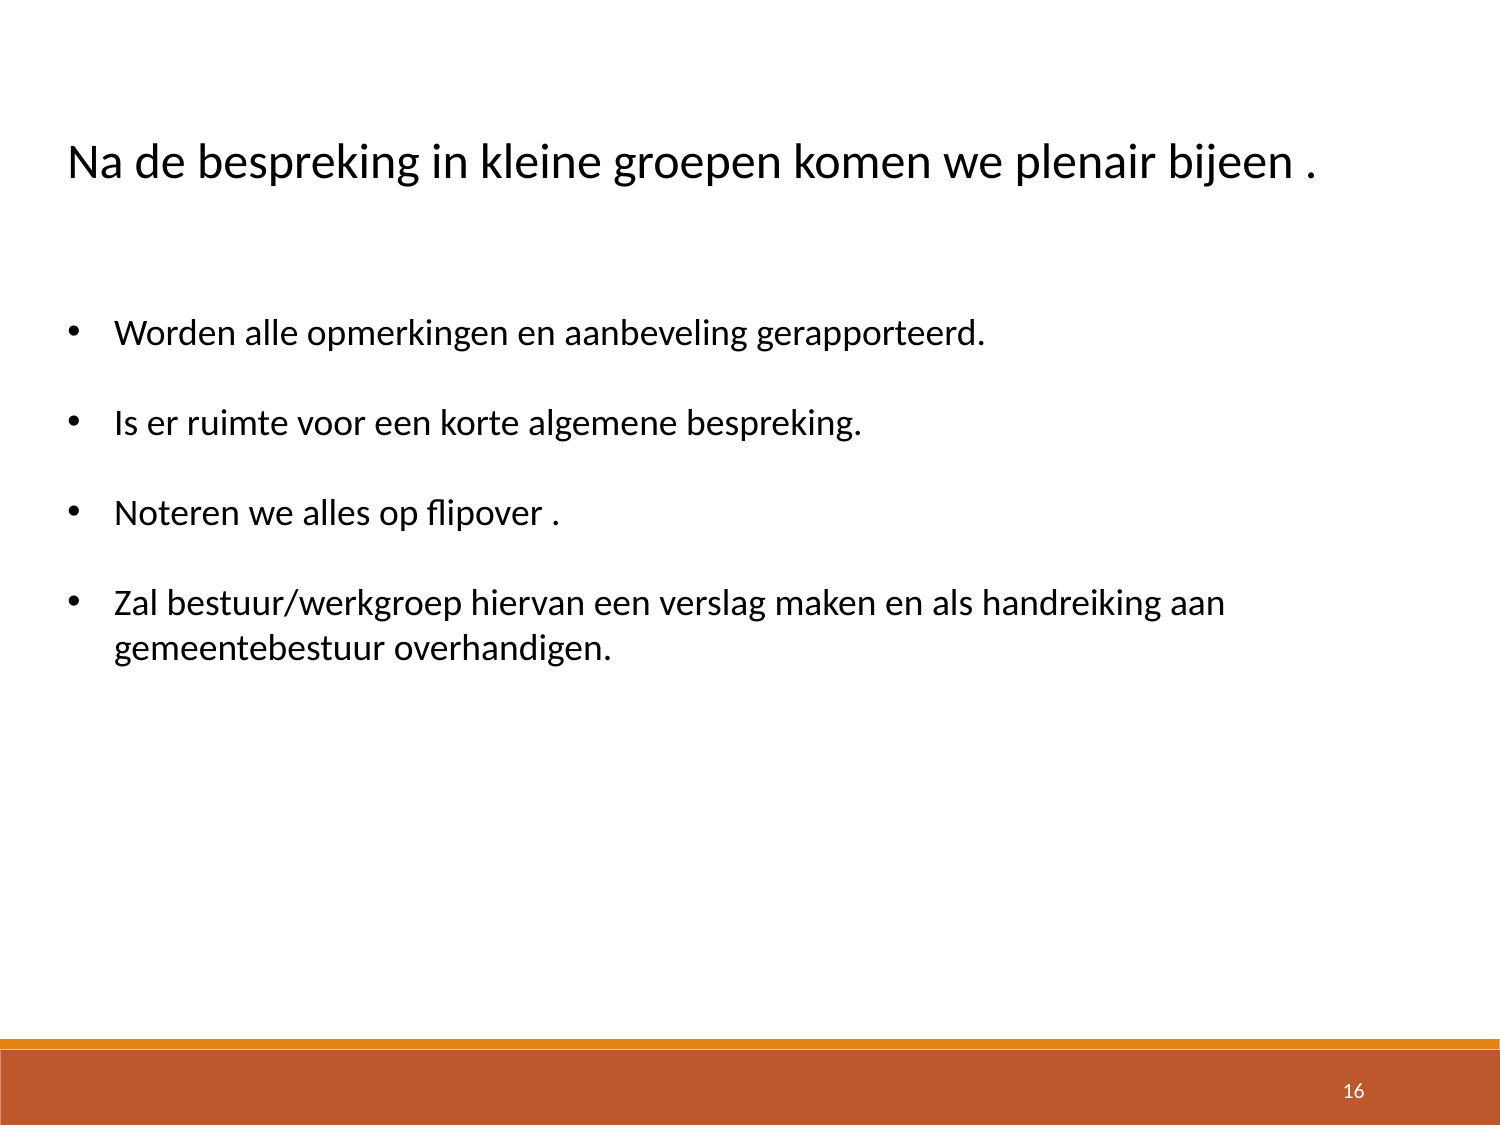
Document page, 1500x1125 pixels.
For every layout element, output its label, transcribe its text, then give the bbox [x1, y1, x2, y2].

slide_number 16 [1218, 1059, 1380, 1120]
text_box Na de bespreking in kleine groepen komen we plenair bijeen . Worden alle opmerkingen en aanbeveling gerapporteerd. Is er ruimte voor een korte algemene bespreking. Noteren we alles op flipover . Zal bestuur/werkgroep hiervan een verslag maken en als handreiking aan gemeentebestuur overhandigen. [52, 120, 1369, 721]
